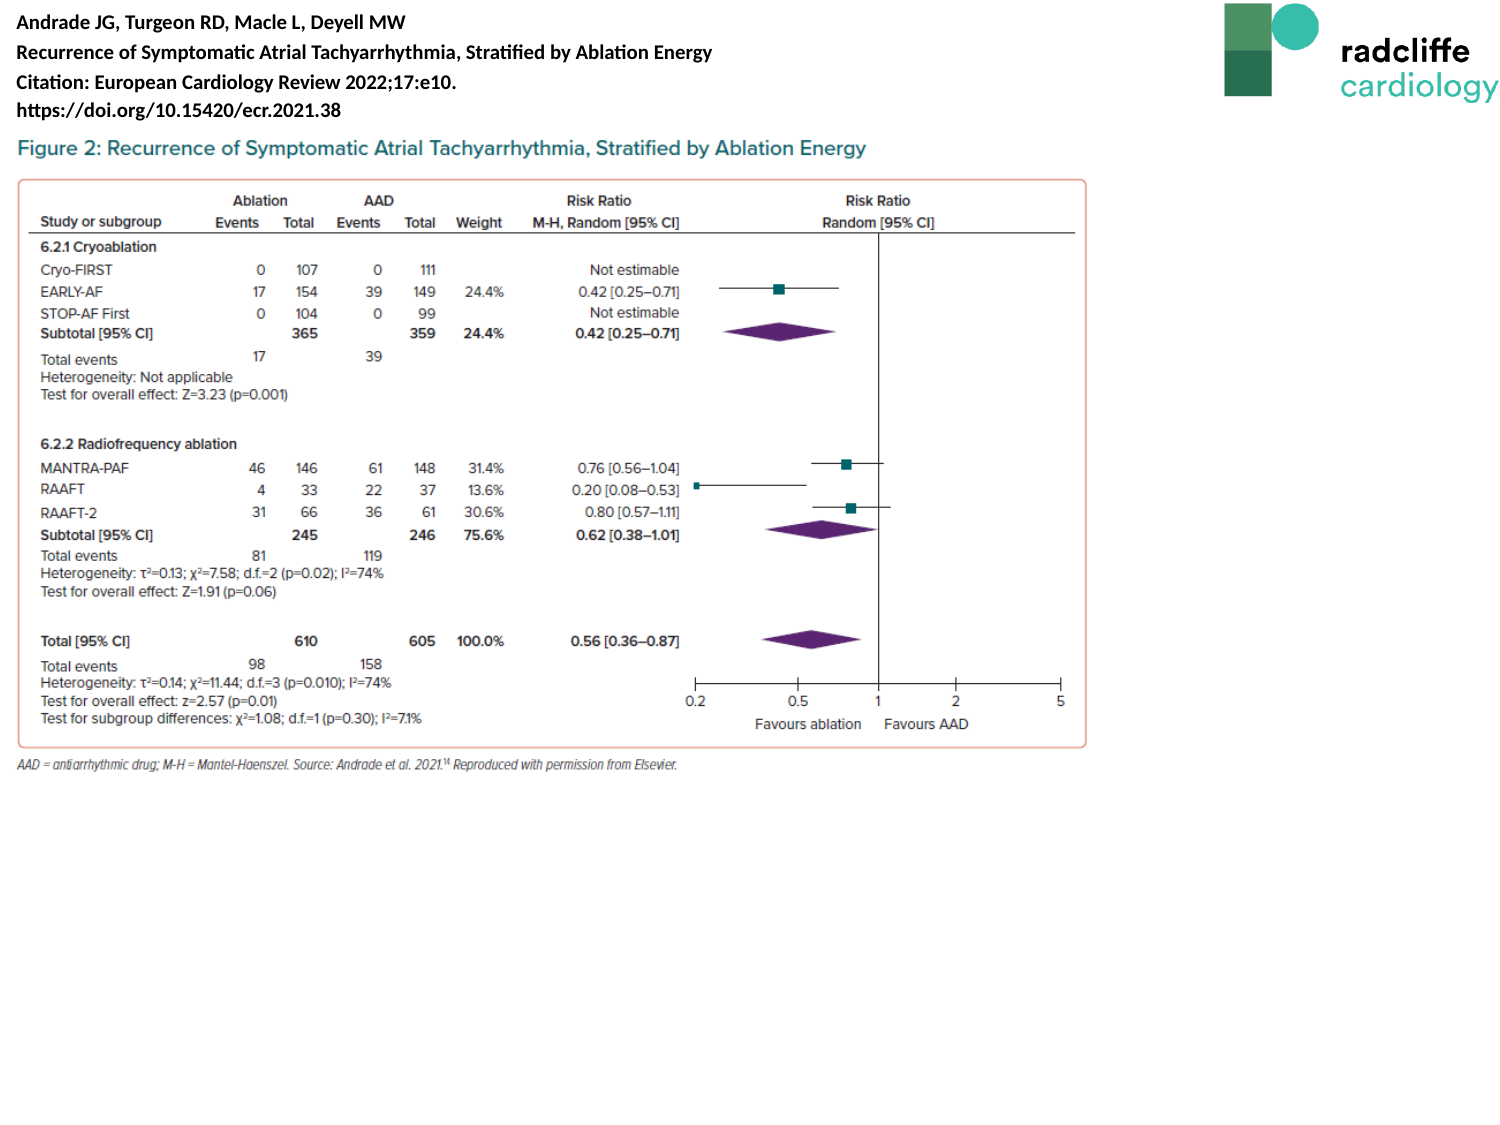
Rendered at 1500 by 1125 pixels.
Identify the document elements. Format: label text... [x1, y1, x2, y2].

text_box Citation: European Cardiology Review 2022;17:e10. [1, 60, 1224, 89]
picture [1, 124, 1096, 788]
text_box Recurrence of Symptomatic Atrial Tachyarrhythmia, Stratified by Ablation Energy [1, 31, 1224, 60]
text_box https://doi.org/10.15420/ecr.2021.38 [1, 89, 1500, 129]
text_box Andrade JG, Turgeon RD, Macle L, Deyell MW [1, 1, 939, 31]
picture [1224, 1, 1499, 104]
